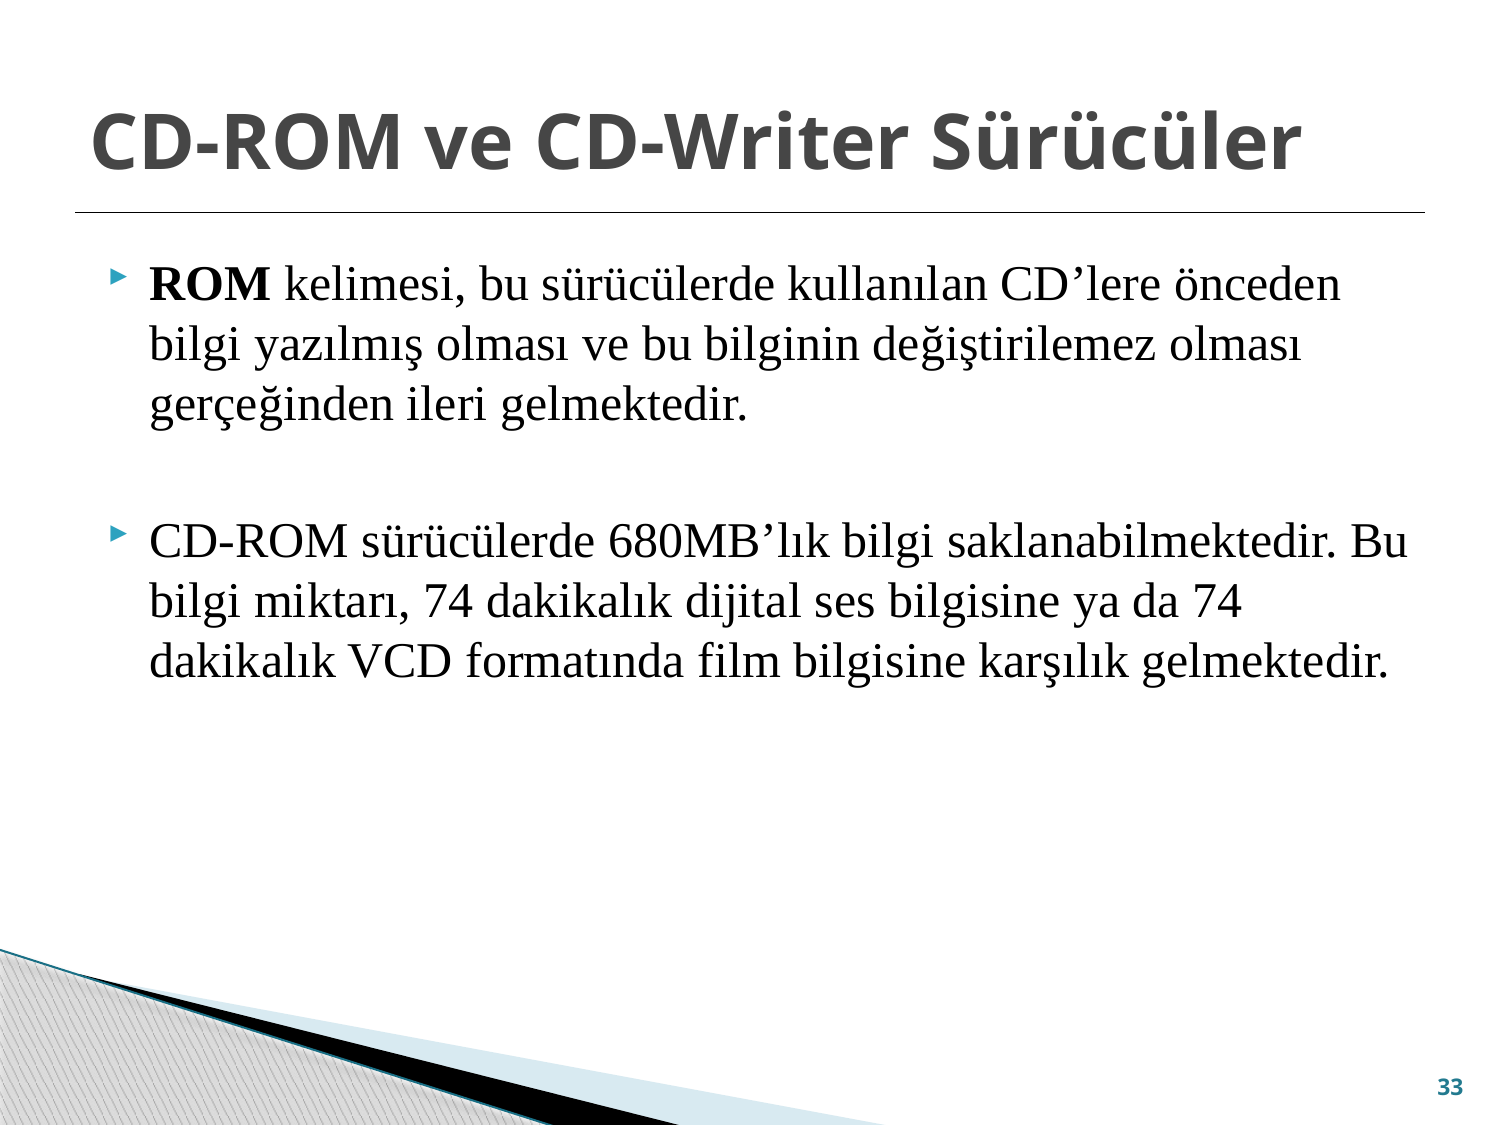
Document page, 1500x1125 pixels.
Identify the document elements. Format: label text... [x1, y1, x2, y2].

list ROM kelimesi, bu sürücülerde kullanılan CD’lere önceden bilgi yazılmış olması ve bu bilginin değiştirilemez olması gerçeğinden ileri gelmektedir. CD-ROM sürücülerde 680MB’lık bilgi saklanabilmektedir. Bu bilgi miktarı, 74 dakikalık dijital ses bilgisine ya da 74 dakikalık VCD formatında film bilgisine karşılık gelmektedir. [75, 243, 1425, 986]
slide_number 33 [1362, 1051, 1479, 1112]
title CD-ROM ve CD-Writer Sürücüler [75, 45, 1425, 233]
